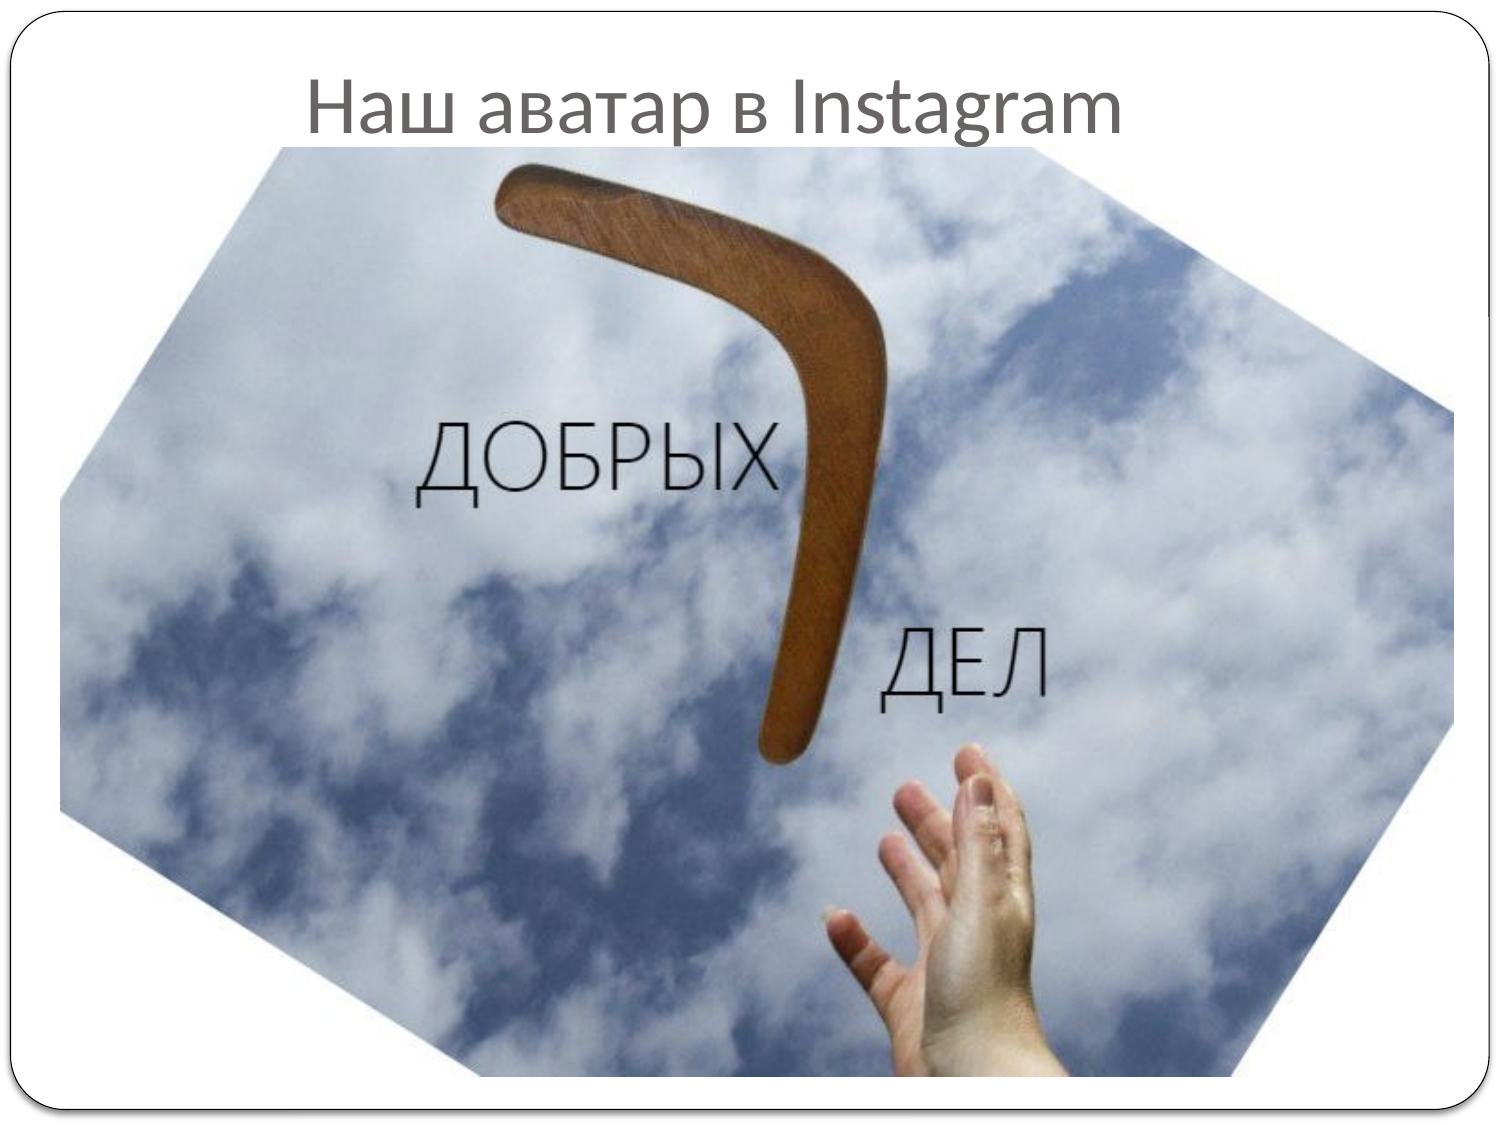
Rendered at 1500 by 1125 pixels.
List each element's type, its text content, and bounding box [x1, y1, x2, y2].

title Наш аватар в Instagram [290, 0, 1500, 166]
picture [60, 147, 1455, 1077]
